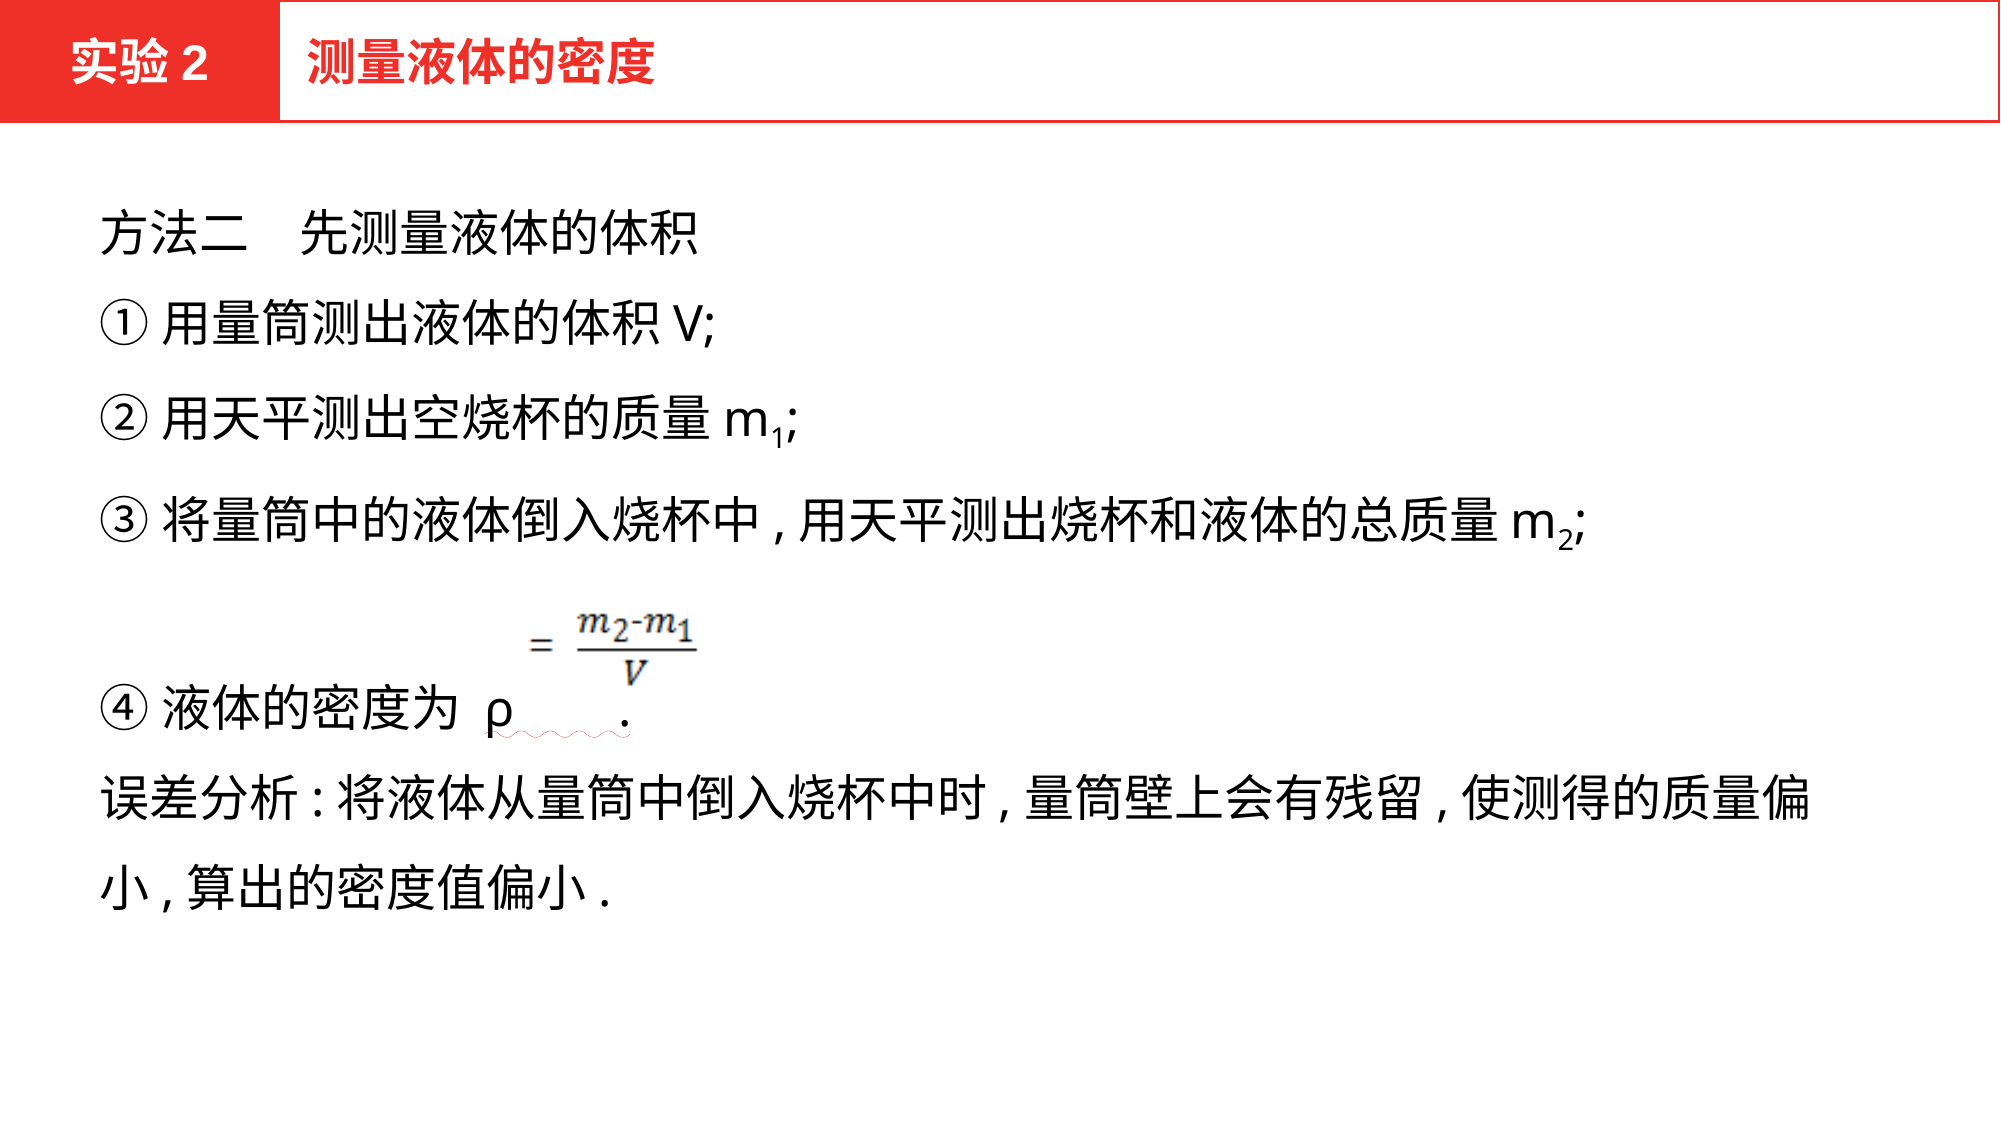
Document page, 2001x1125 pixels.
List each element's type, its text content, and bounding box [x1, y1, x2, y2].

text_box 测量液体的密度 [276, 0, 2000, 123]
text_box 方法二 先测量液体的体积 ①用量筒测出液体的体积V; ②用天平测出空烧杯的质量m1; ③将量筒中的液体倒入烧杯中,用天平测出烧杯和液体的总质量m2; ④液体的密度为 ρ . 误差分析:将液体从量筒中倒入烧杯中时,量筒壁上会有残留,使测得的质量偏小,算出的密度值偏小. [84, 164, 1872, 924]
text_box 实验2 [0, 0, 279, 122]
picture [516, 601, 709, 693]
